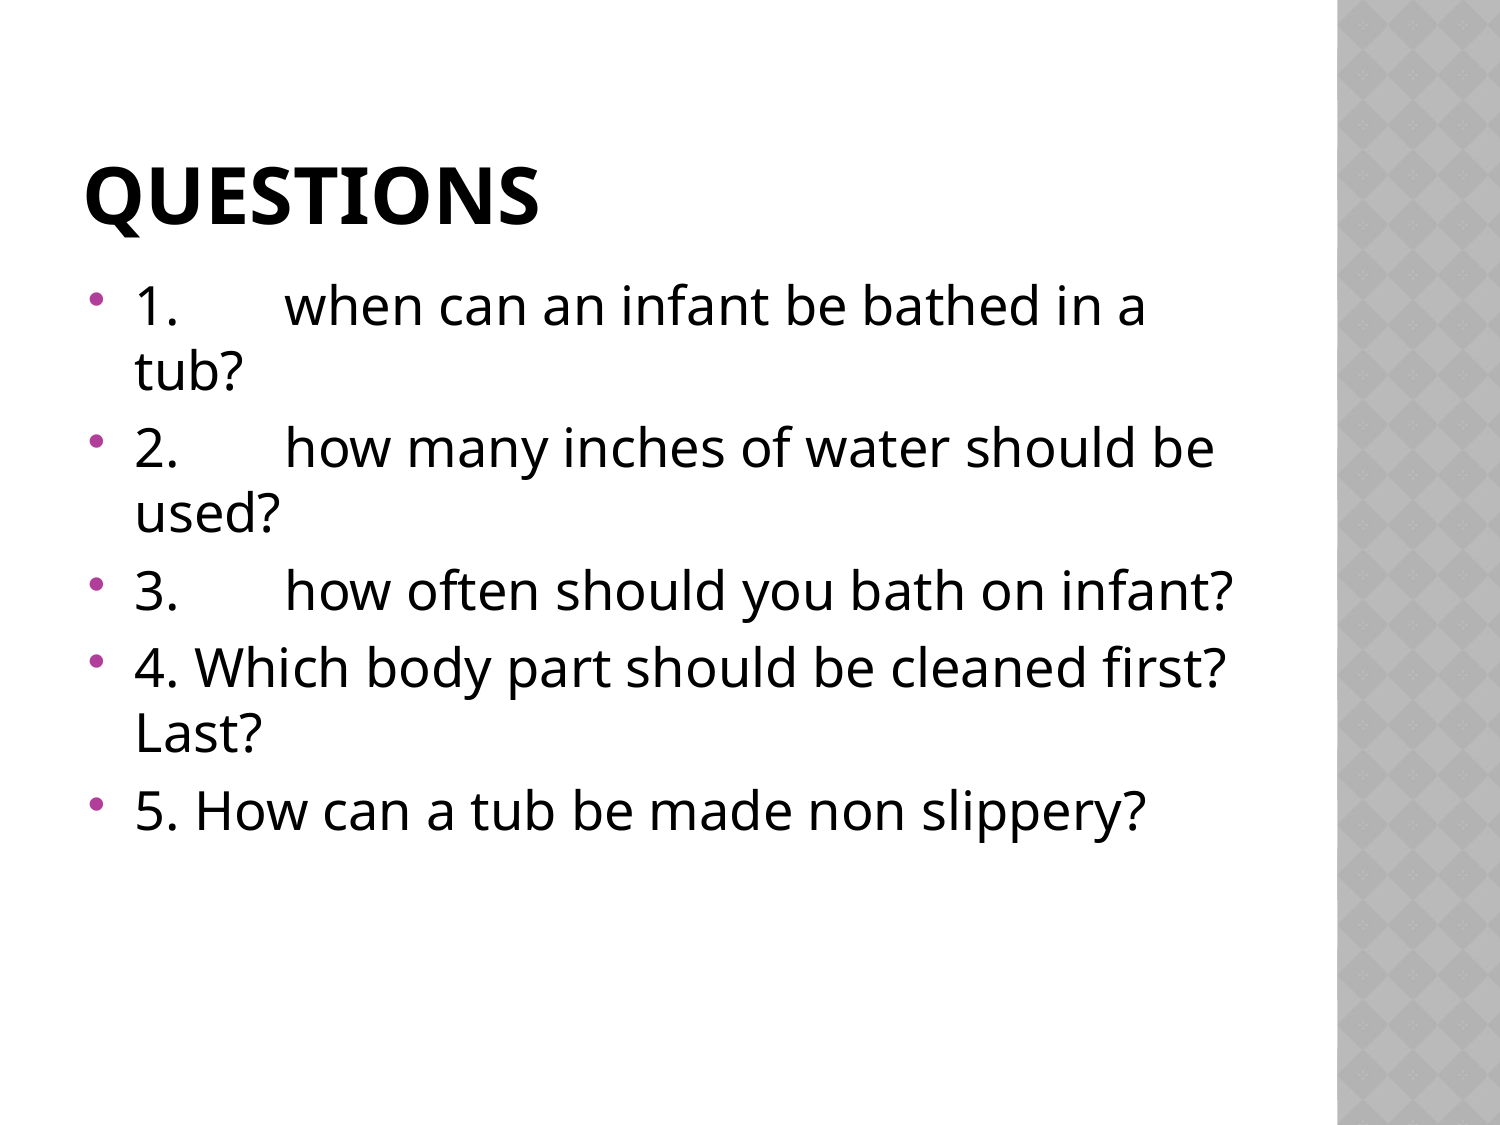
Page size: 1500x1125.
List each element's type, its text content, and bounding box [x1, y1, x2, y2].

title Questions [75, 52, 1263, 240]
list 1. when can an infant be bathed in a tub? 2. how many inches of water should be used? 3. how often should you bath on infant? 4. Which body part should be cleaned first? Last? 5. How can a tub be made non slippery? [75, 264, 1263, 1059]
